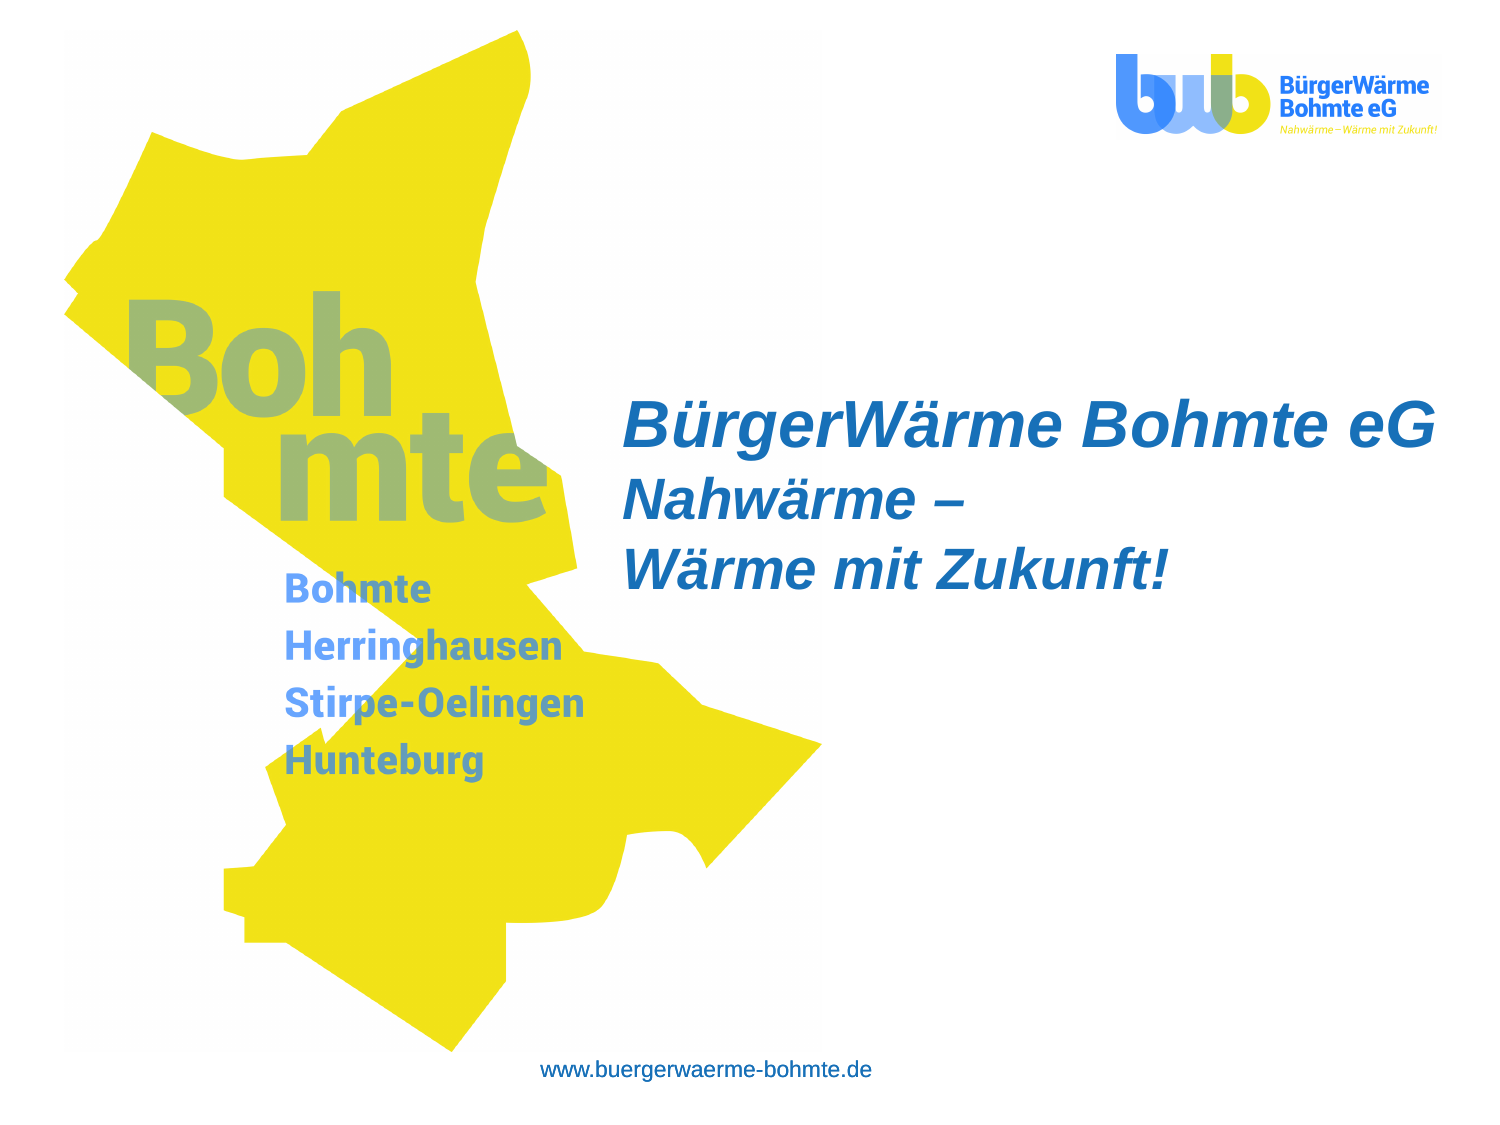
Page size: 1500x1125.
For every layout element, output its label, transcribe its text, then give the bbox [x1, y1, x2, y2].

text_box BürgerWärme Bohmte eG Nahwärme – Wärme mit Zukunft! [827, 373, 1459, 527]
picture [64, 30, 823, 1053]
picture [1116, 54, 1442, 140]
